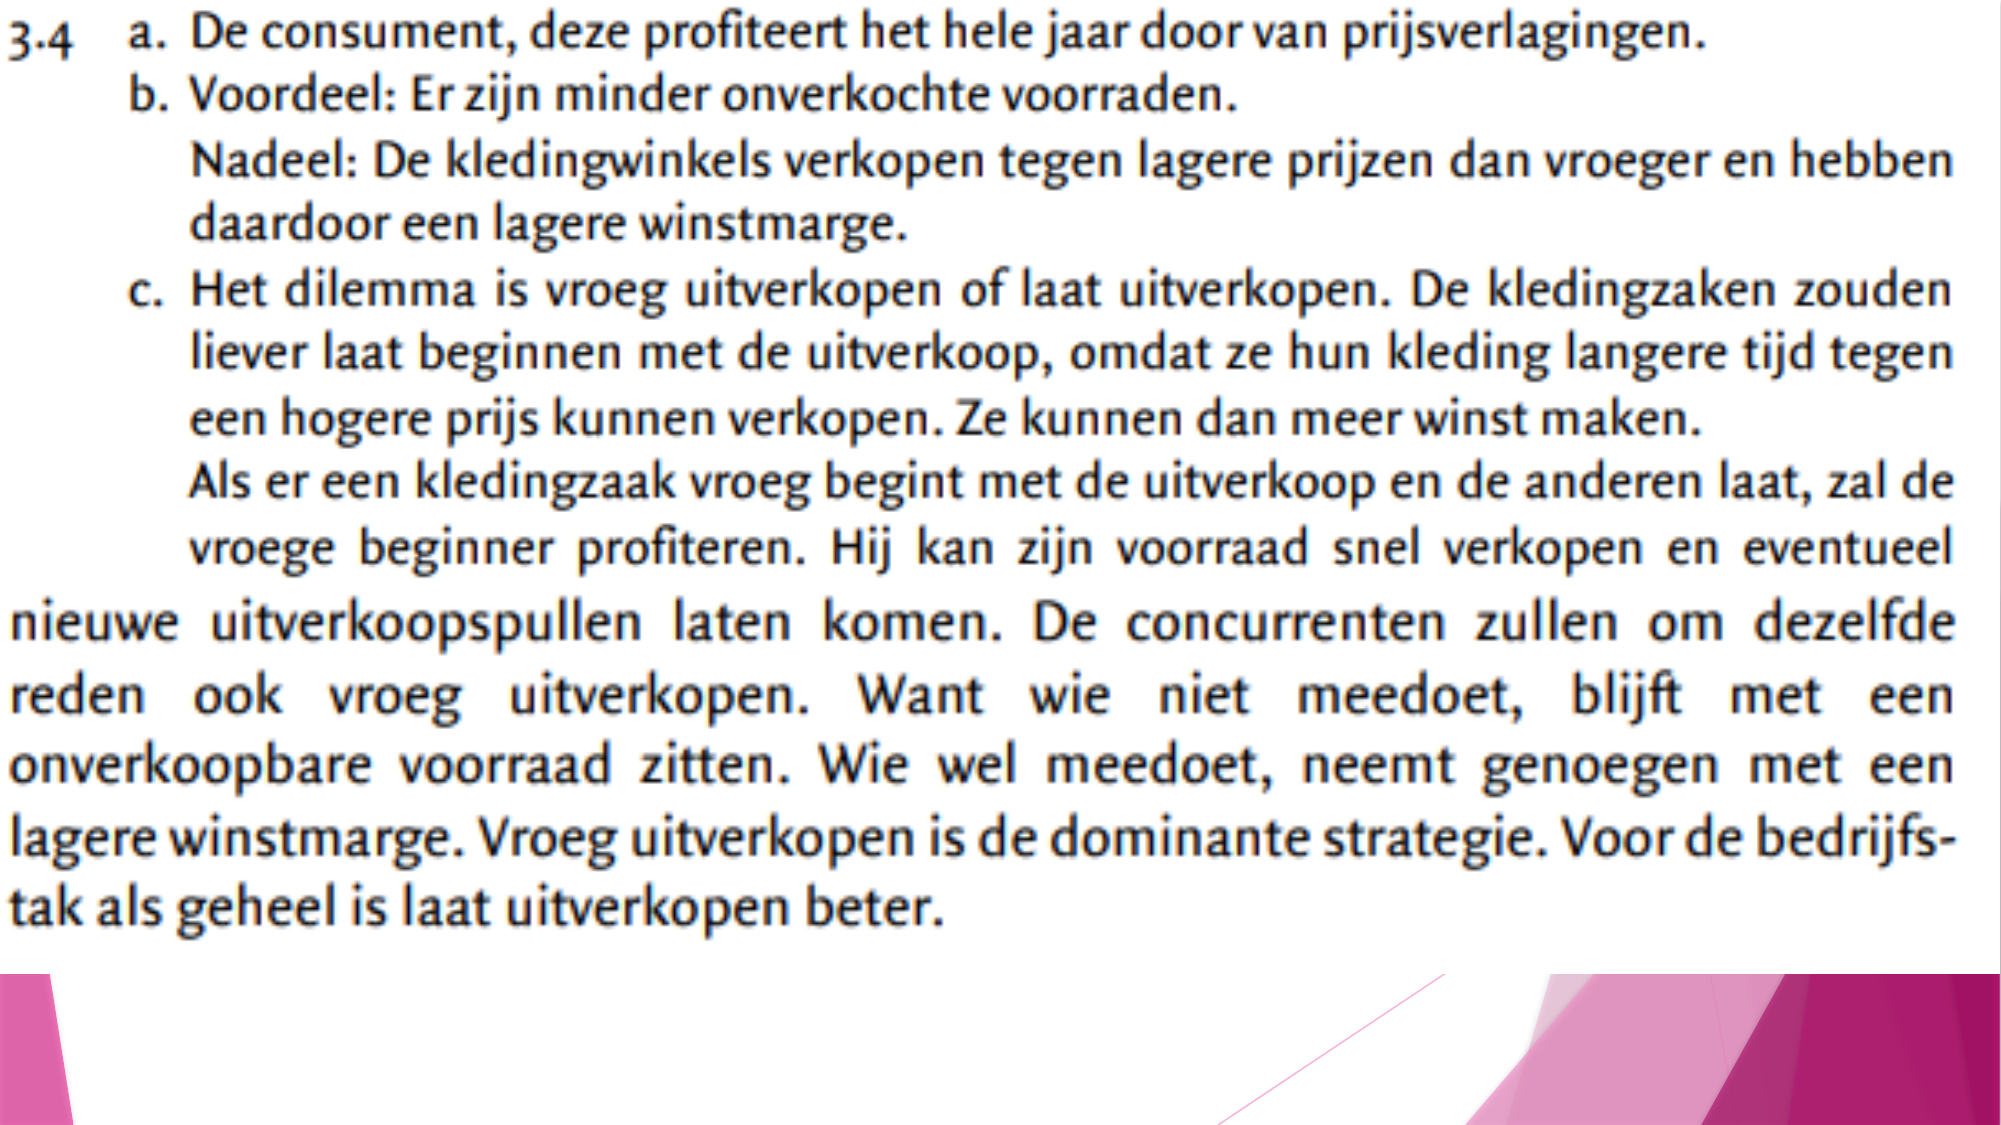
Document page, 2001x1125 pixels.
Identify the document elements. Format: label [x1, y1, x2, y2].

picture [0, 0, 2000, 974]
